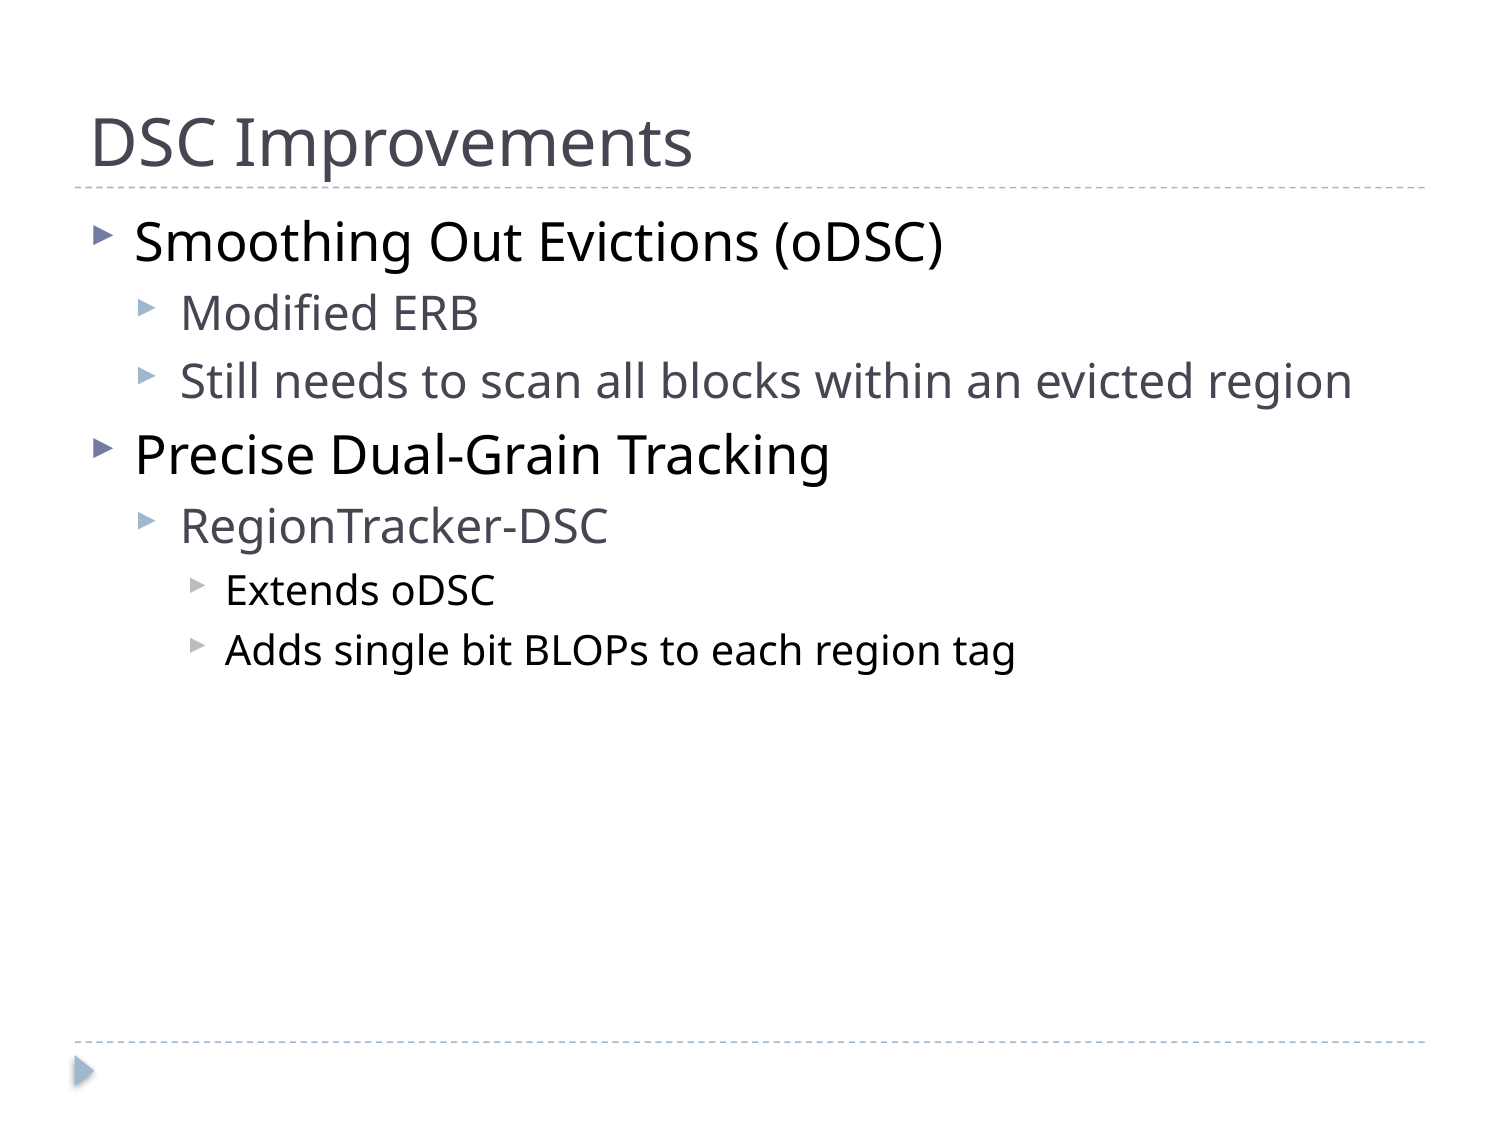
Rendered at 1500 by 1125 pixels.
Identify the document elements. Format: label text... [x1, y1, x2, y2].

title DSC Improvements [75, 24, 1425, 188]
list Smoothing Out Evictions (oDSC) Modified ERB Still needs to scan all blocks within an evicted region Precise Dual-Grain Tracking RegionTracker-DSC Extends oDSC Adds single bit BLOPs to each region tag [75, 200, 1425, 1010]
